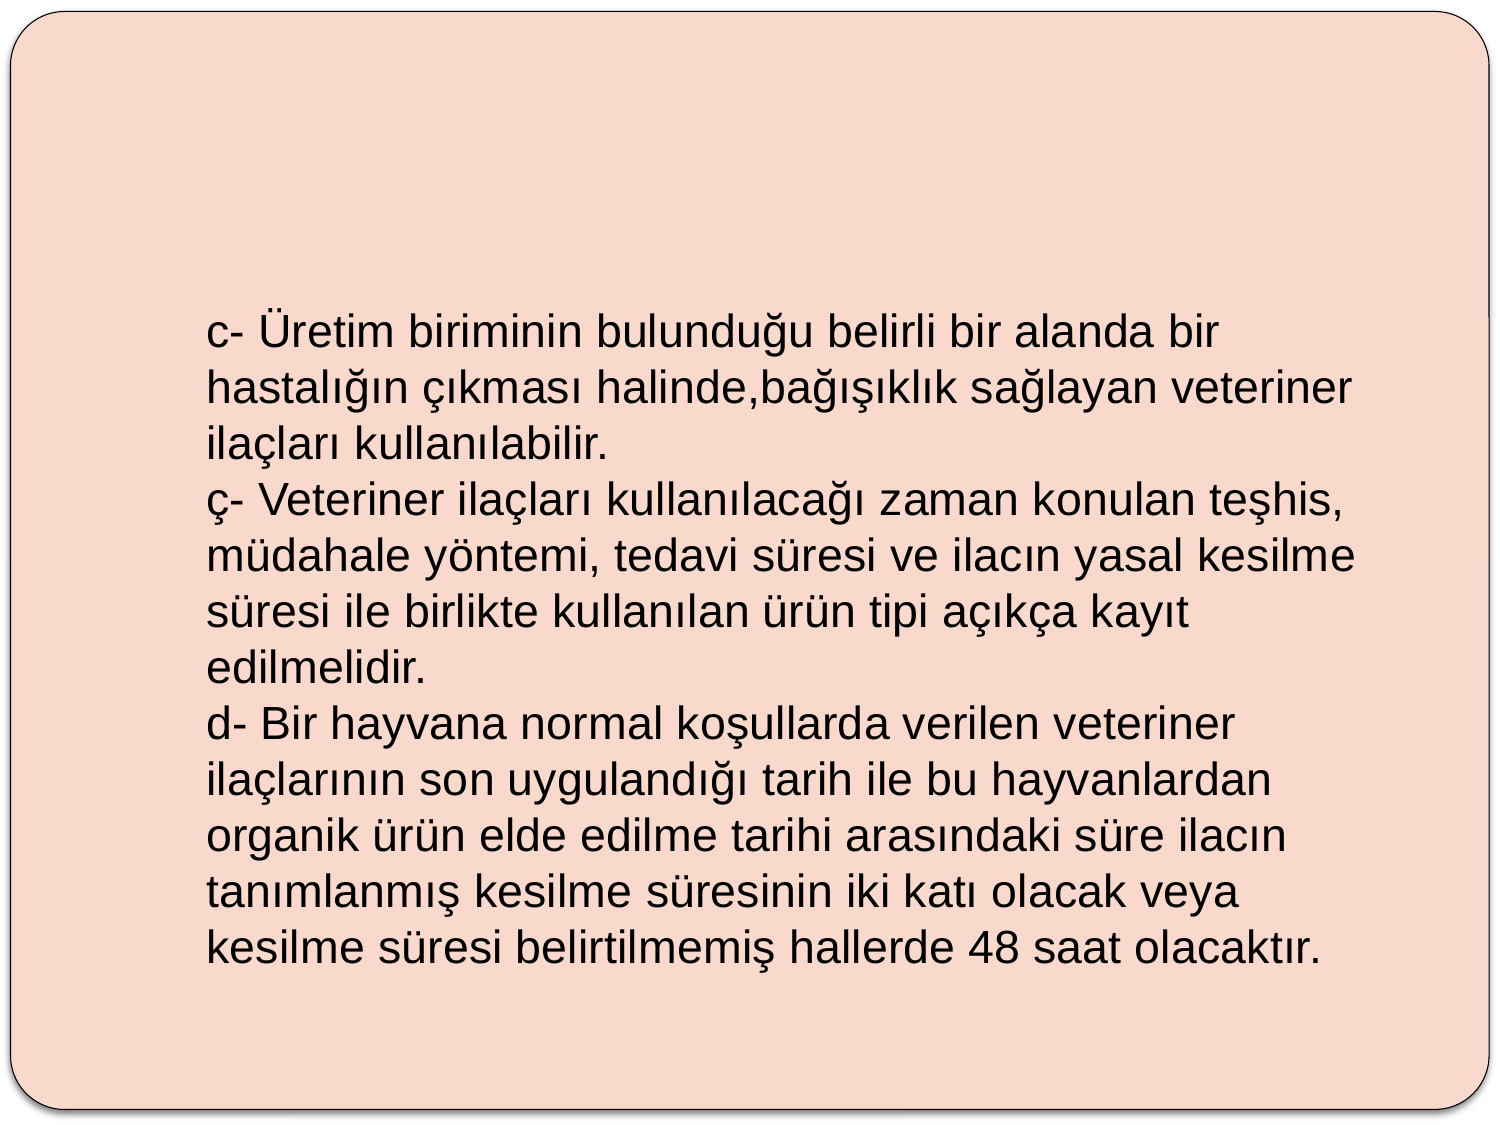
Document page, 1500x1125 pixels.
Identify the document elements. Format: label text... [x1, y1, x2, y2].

list c- Üretim biriminin bulunduğu belirli bir alanda bir hastalığın çıkması halinde,bağışıklık sağlayan veteriner ilaçları kullanılabilir. ç- Veteriner ilaçları kullanılacağı zaman konulan teşhis, müdahale yöntemi, tedavi süresi ve ilacın yasal kesilme süresi ile birlikte kullanılan ürün tipi açıkça kayıt edilmelidir. d- Bir hayvana normal koşullarda verilen veteriner ilaçlarının son uygulandığı tarih ile bu hayvanlardan organik ürün elde edilme tarihi arasındaki süre ilacın tanımlanmış kesilme süresinin iki katı olacak veya kesilme süresi belirtilmemiş hallerde 48 saat olacaktır. [150, 237, 1425, 988]
